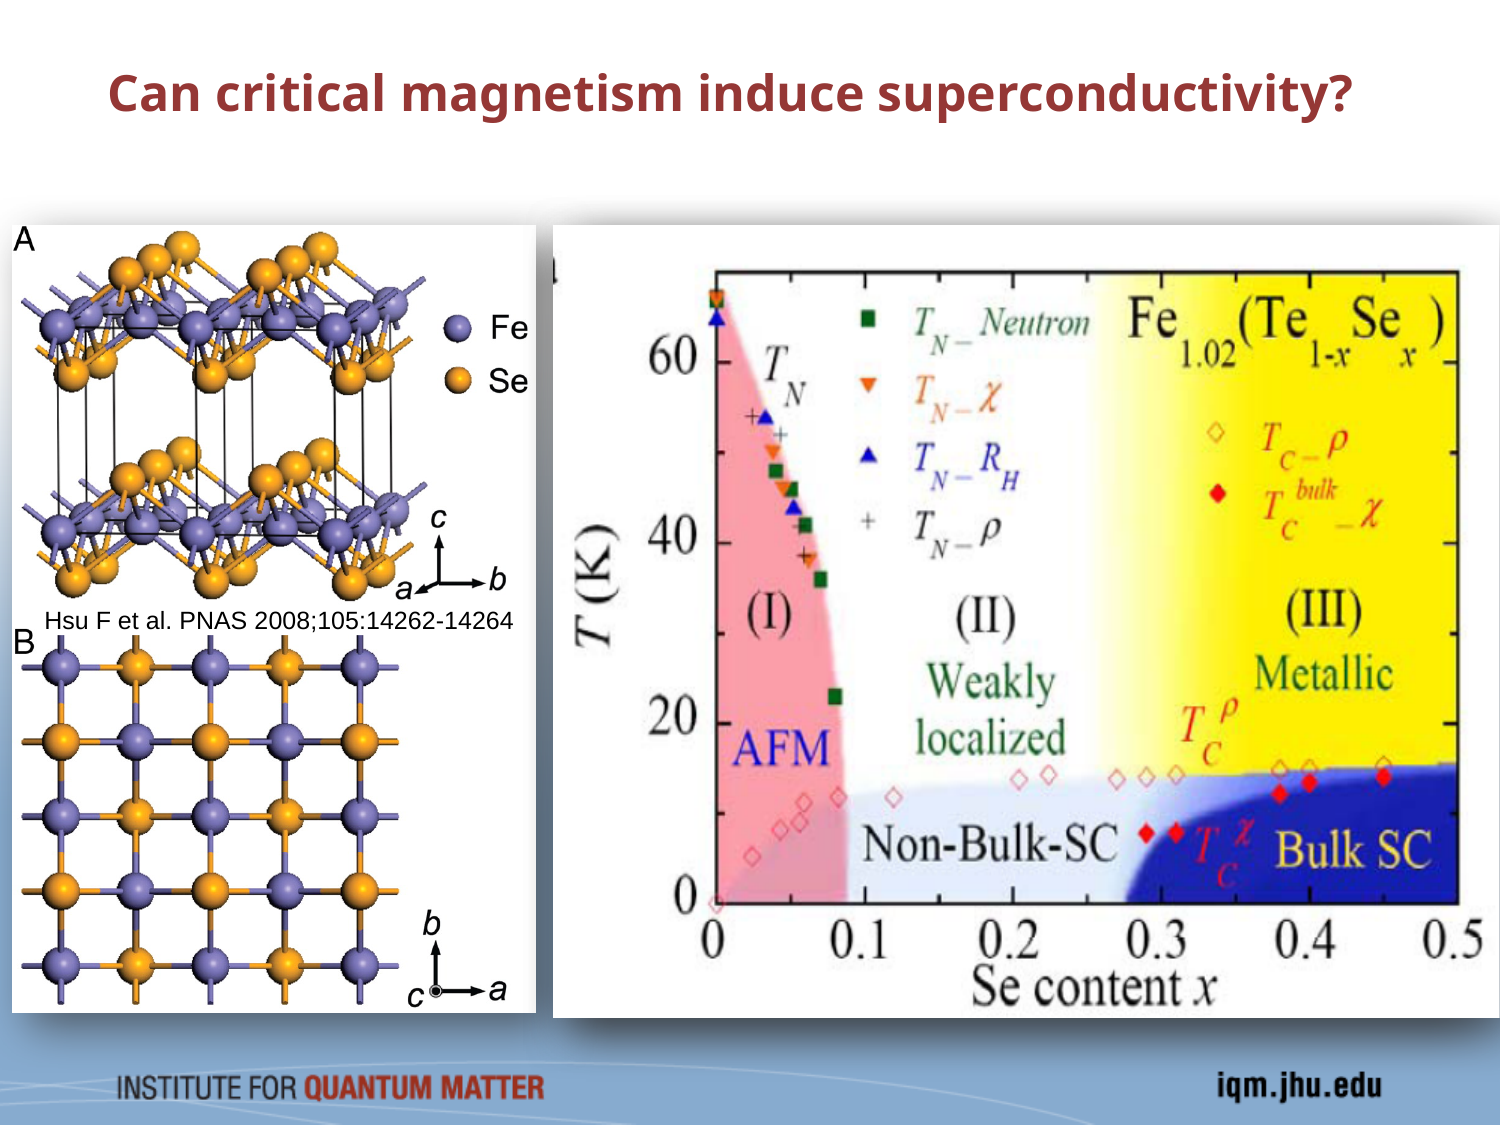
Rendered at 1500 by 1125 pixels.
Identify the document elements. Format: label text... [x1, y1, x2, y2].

title Can critical magnetism induce superconductivity? [62, 35, 1413, 148]
picture [0, 0, 1500, 1125]
